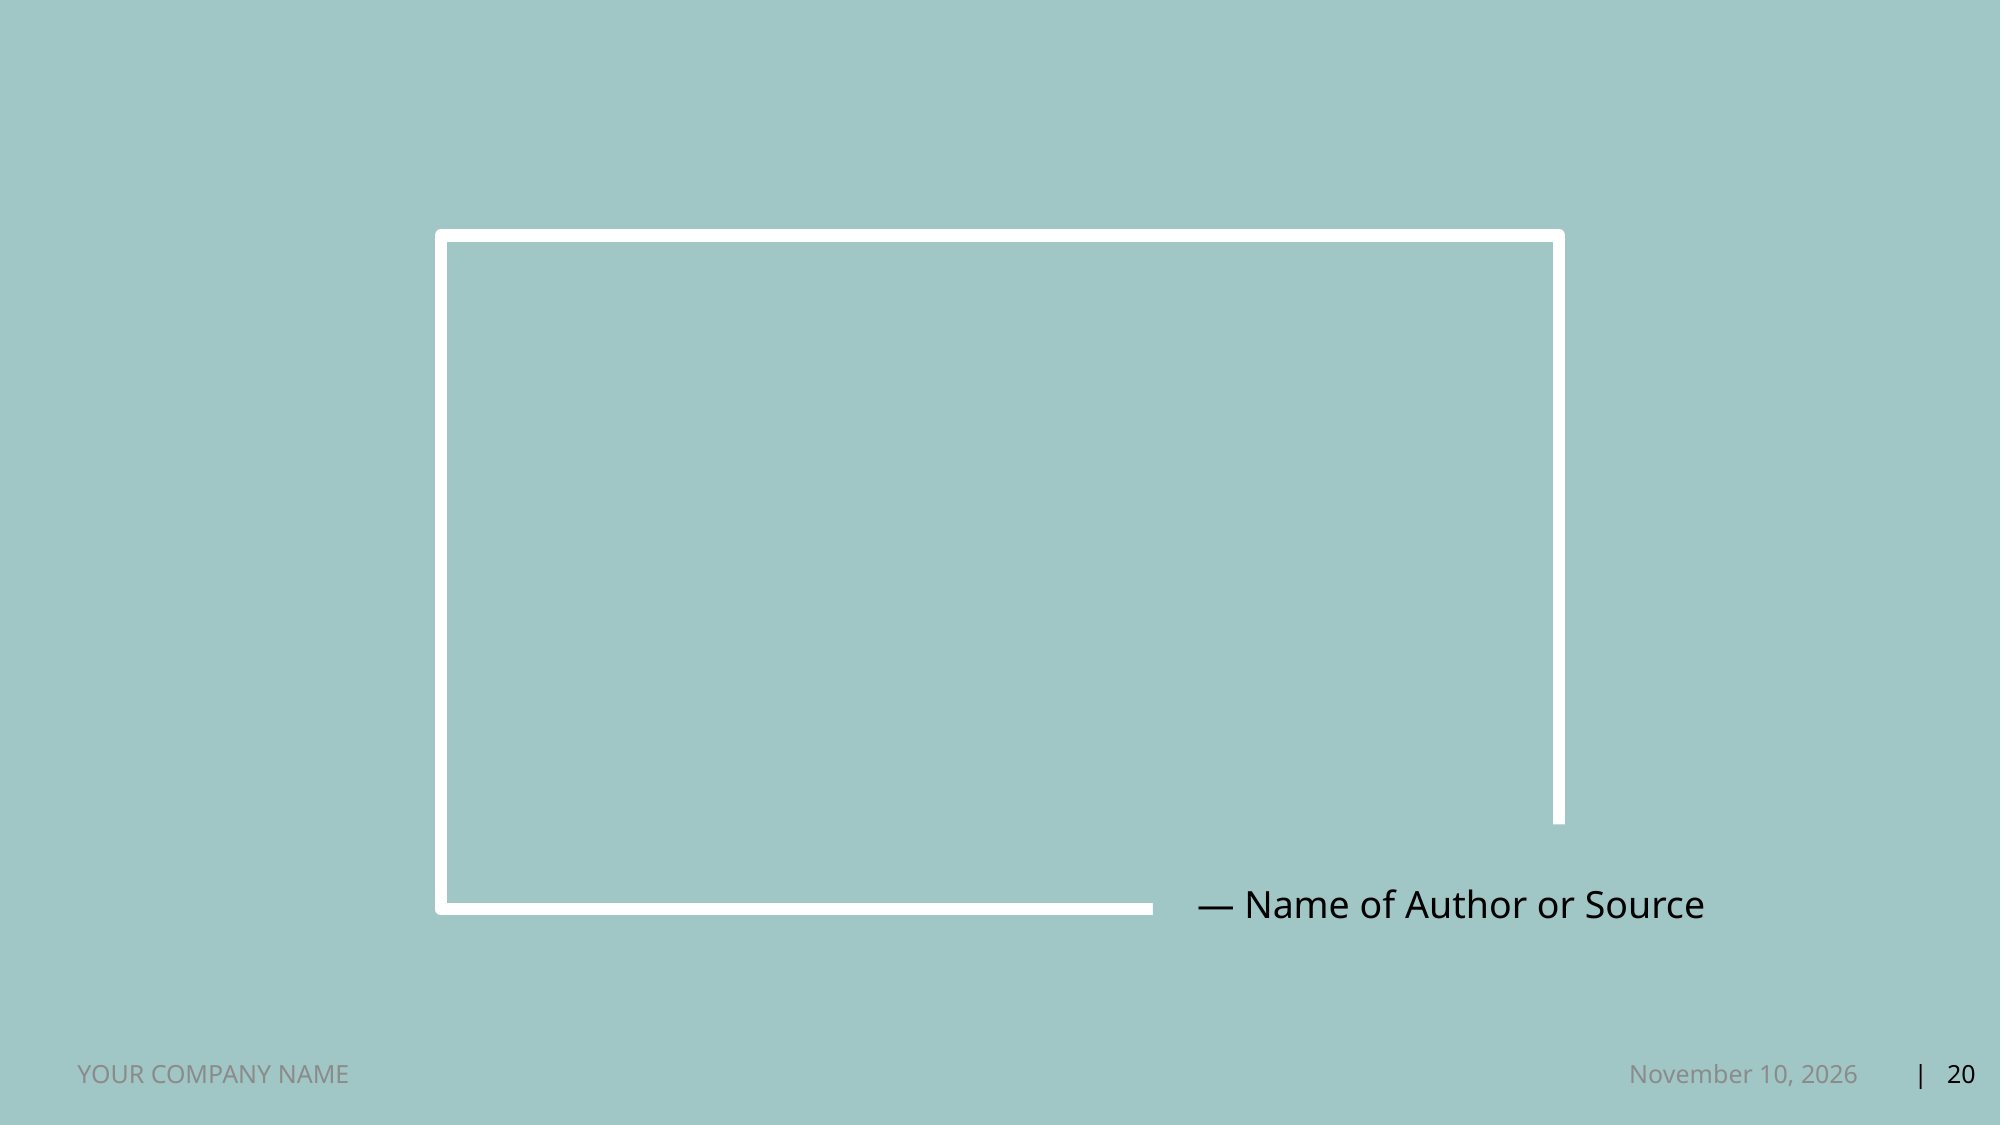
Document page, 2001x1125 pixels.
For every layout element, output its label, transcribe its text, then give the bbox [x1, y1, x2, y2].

slide_number | 20 [1890, 1046, 1991, 1106]
footer YOUR COMPANY NAME [62, 1046, 798, 1106]
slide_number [1365, 1046, 1874, 1106]
